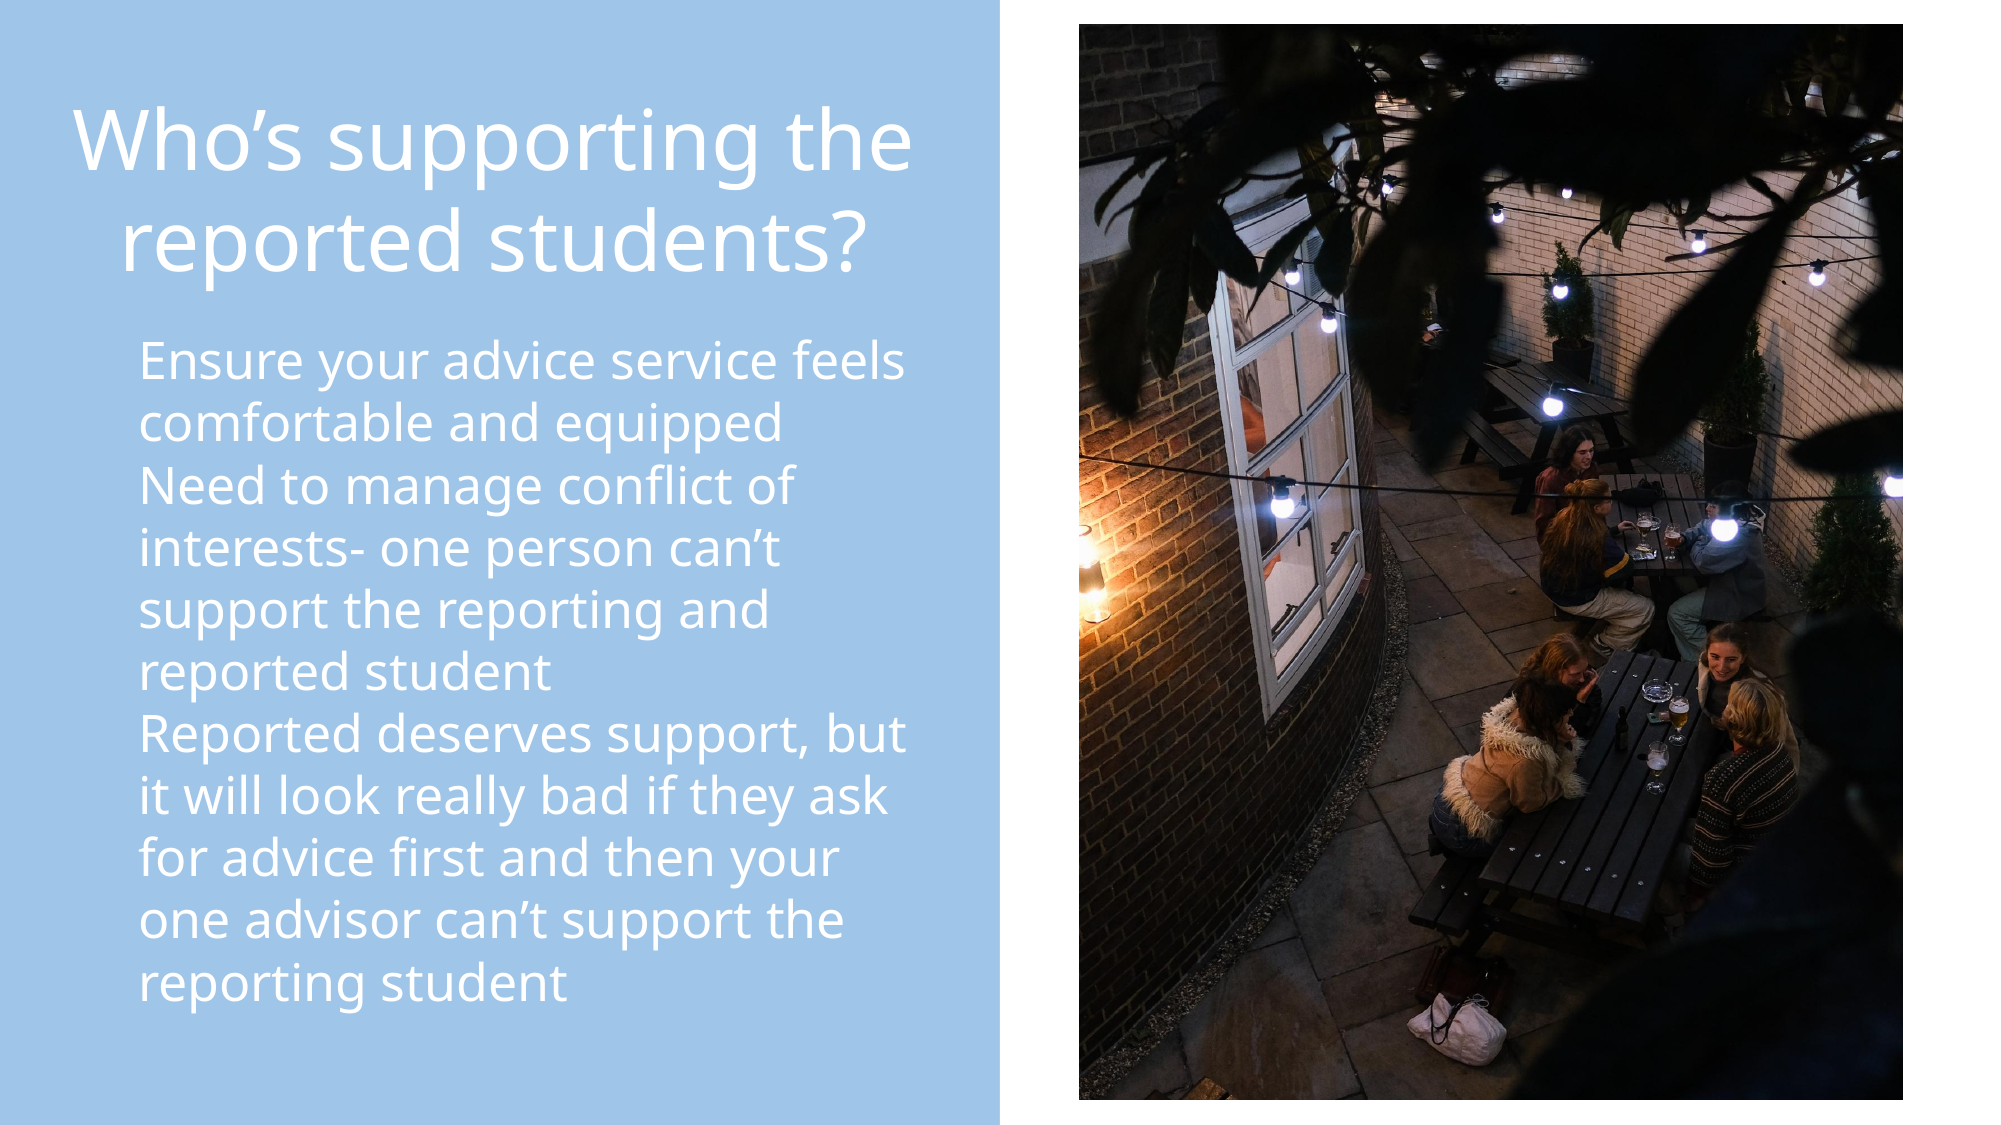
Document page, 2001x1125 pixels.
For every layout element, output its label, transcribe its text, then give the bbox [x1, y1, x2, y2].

picture [1079, 24, 1904, 1101]
subtitle Ensure your advice service feels comfortable and equipped Need to manage conflict of interests- one person can’t support the reporting and reported student Reported deserves support, but it will look really bad if they ask for advice first and then your one advisor can’t support the reporting student [51, 308, 937, 1055]
title Who’s supporting the reported students? [51, 0, 937, 308]
